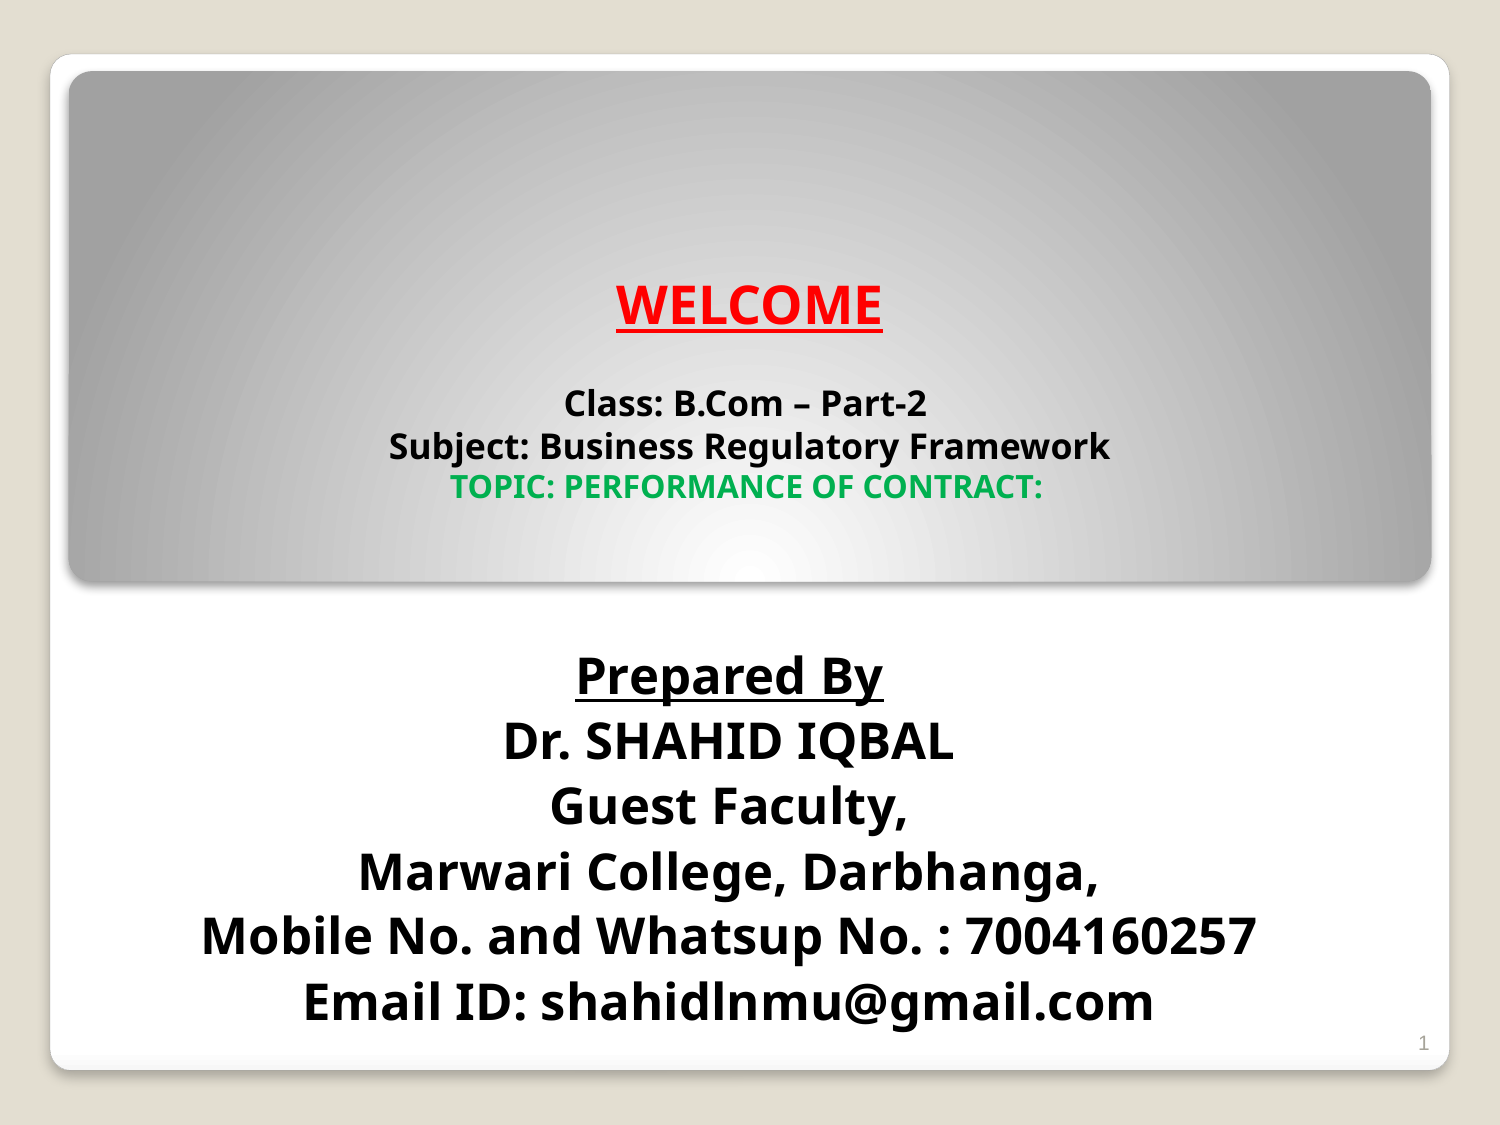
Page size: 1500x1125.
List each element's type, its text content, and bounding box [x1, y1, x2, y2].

title WELCOME Class: B.Com – Part-2 Subject: Business Regulatory Framework TOPIC: PERFORMANCE OF CONTRACT: [75, 75, 1425, 513]
subtitle Prepared By Dr. SHAHID IQBAL Guest Faculty, Marwari College, Darbhanga, Mobile No. and Whatsup No. : 7004160257 Email ID: shahidlnmu@gmail.com [150, 549, 1288, 1075]
slide_number 1 [1369, 1002, 1445, 1063]
